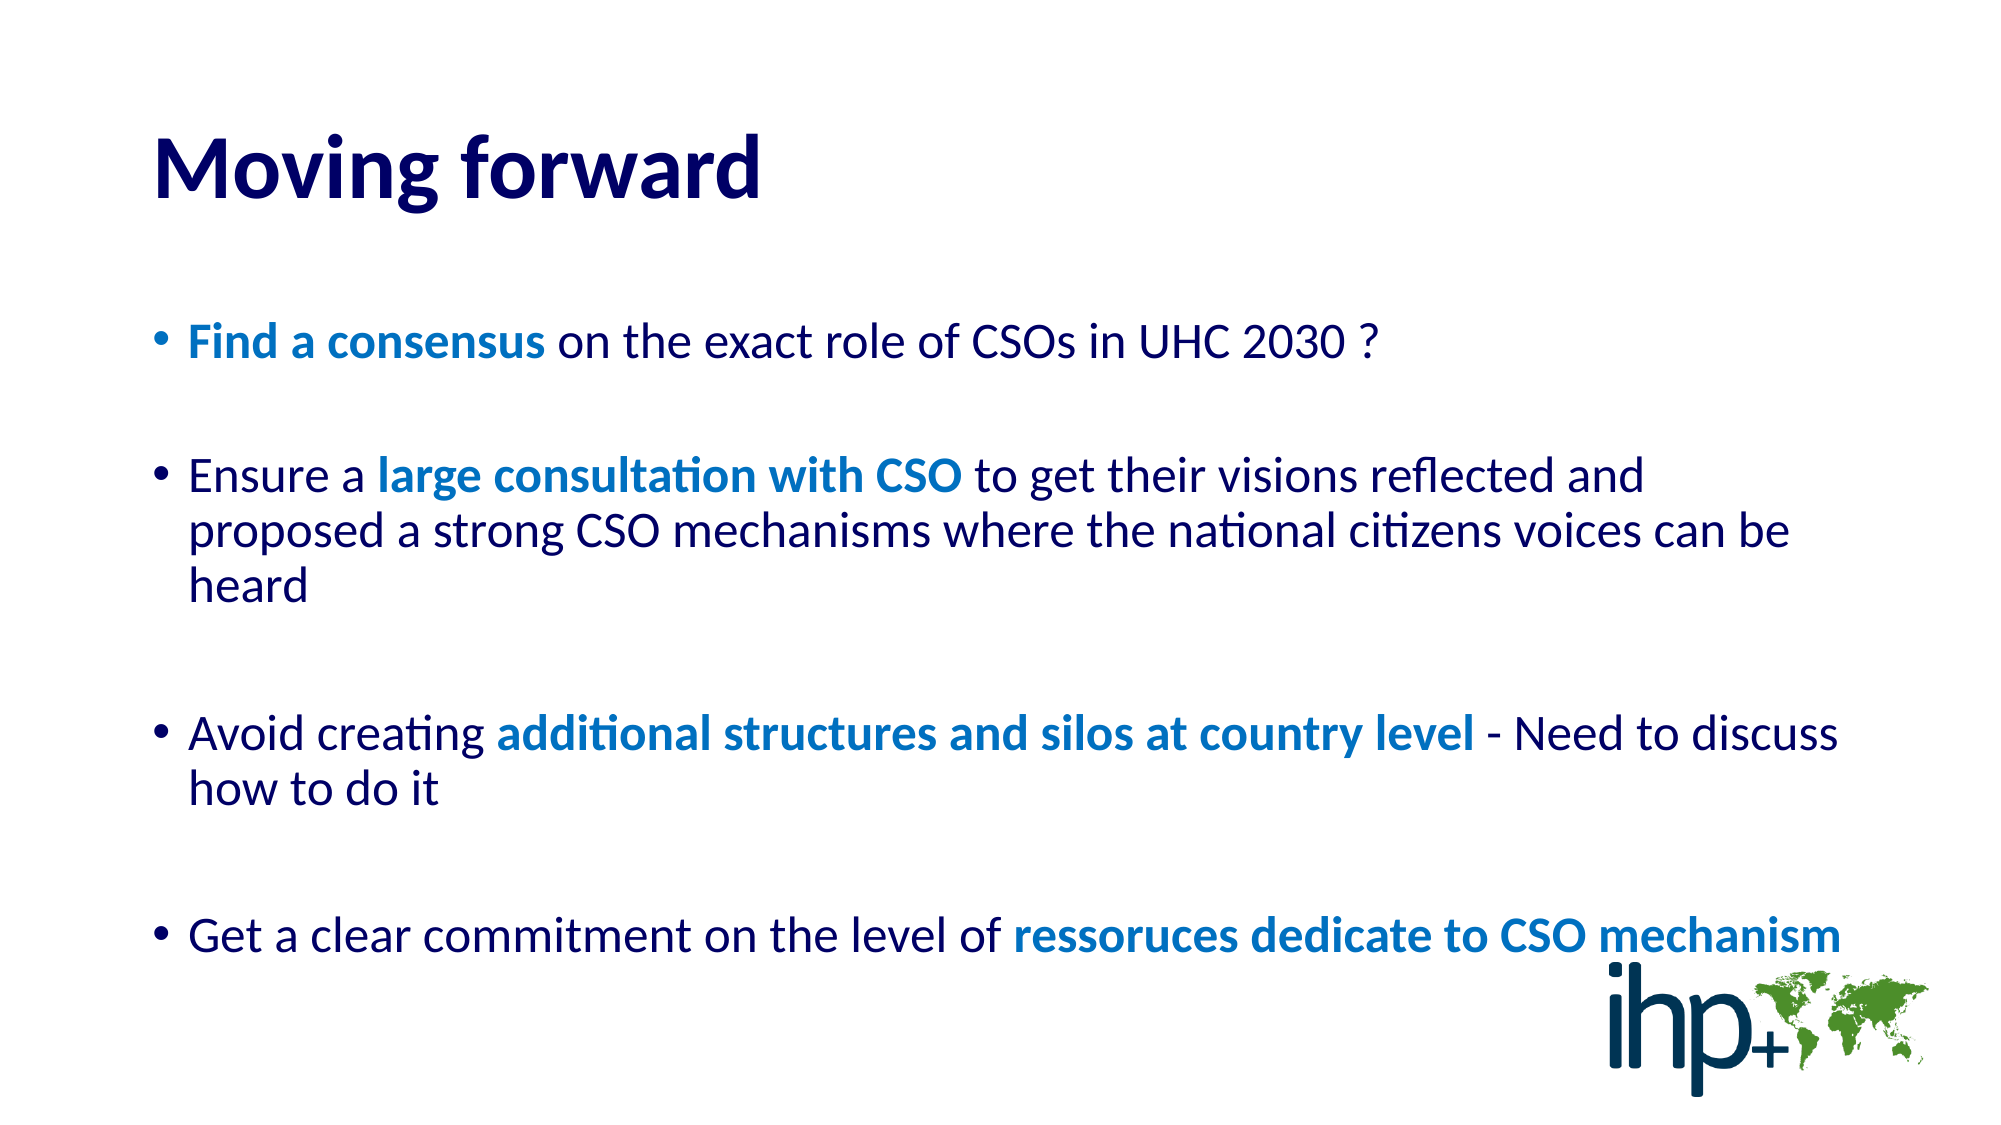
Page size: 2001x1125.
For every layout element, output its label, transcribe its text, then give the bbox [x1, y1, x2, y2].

list Find a consensus on the exact role of CSOs in UHC 2030 ? Ensure a large consultation with CSO to get their visions reflected and proposed a strong CSO mechanisms where the national citizens voices can be heard Avoid creating additional structures and silos at country level - Need to discuss how to do it Get a clear commitment on the level of ressoruces dedicate to CSO mechanism [137, 299, 1863, 1014]
picture [1609, 962, 1929, 1097]
title Moving forward [137, 59, 1863, 278]
